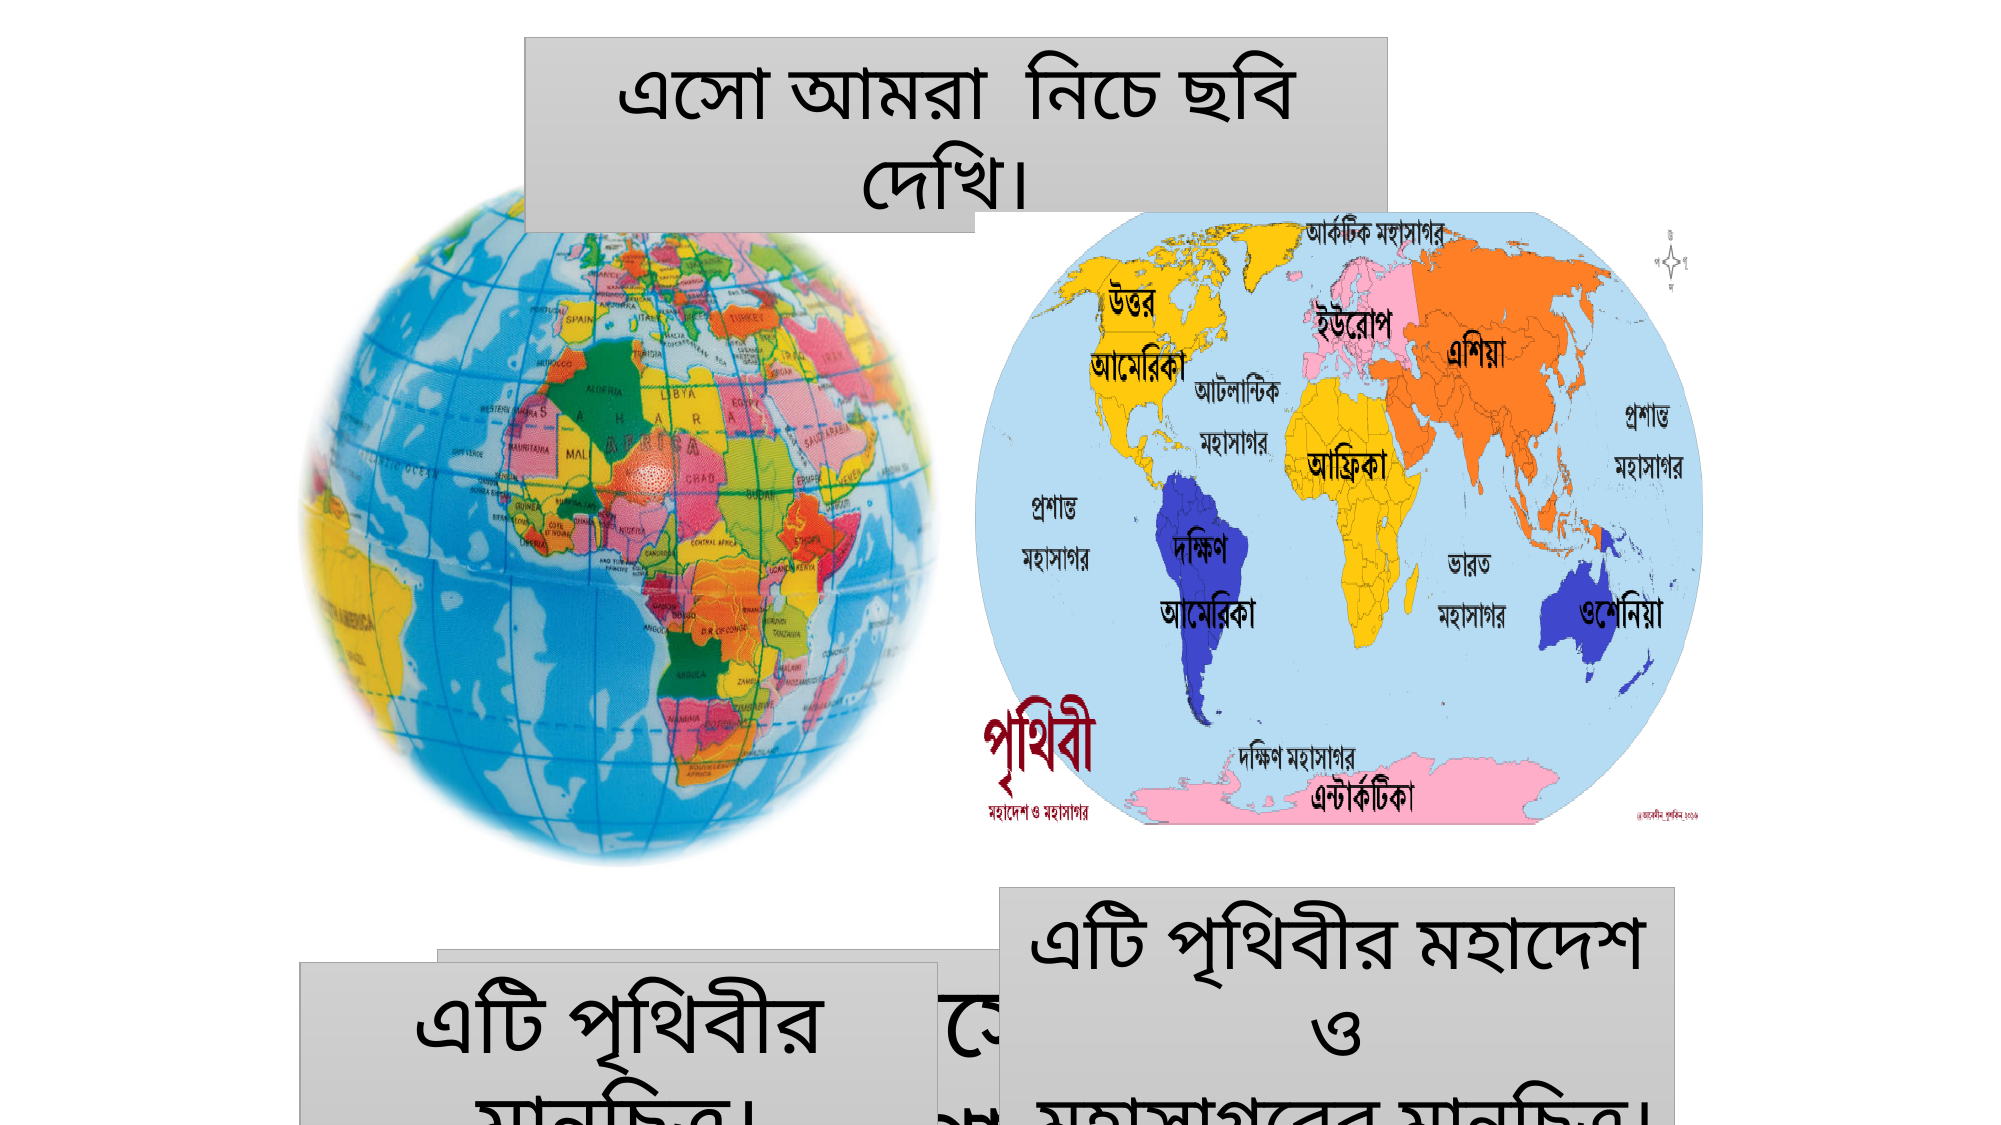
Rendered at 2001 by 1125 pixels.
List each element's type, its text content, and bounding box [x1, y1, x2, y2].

text_box এটি পৃথিবীর মহাদেশ ও মহাসাগরের মানচিত্র। [999, 887, 1675, 1125]
text_box এটি পৃথিবীর মানচিত্র। [299, 962, 938, 1125]
picture [974, 212, 1703, 825]
picture [287, 153, 950, 875]
text_box এসো আমরা নিচে ছবি দেখি। [524, 37, 1388, 233]
text_box তোমরা কিসের ছবি দেখতে পাচ্ছ ? [437, 949, 999, 1125]
